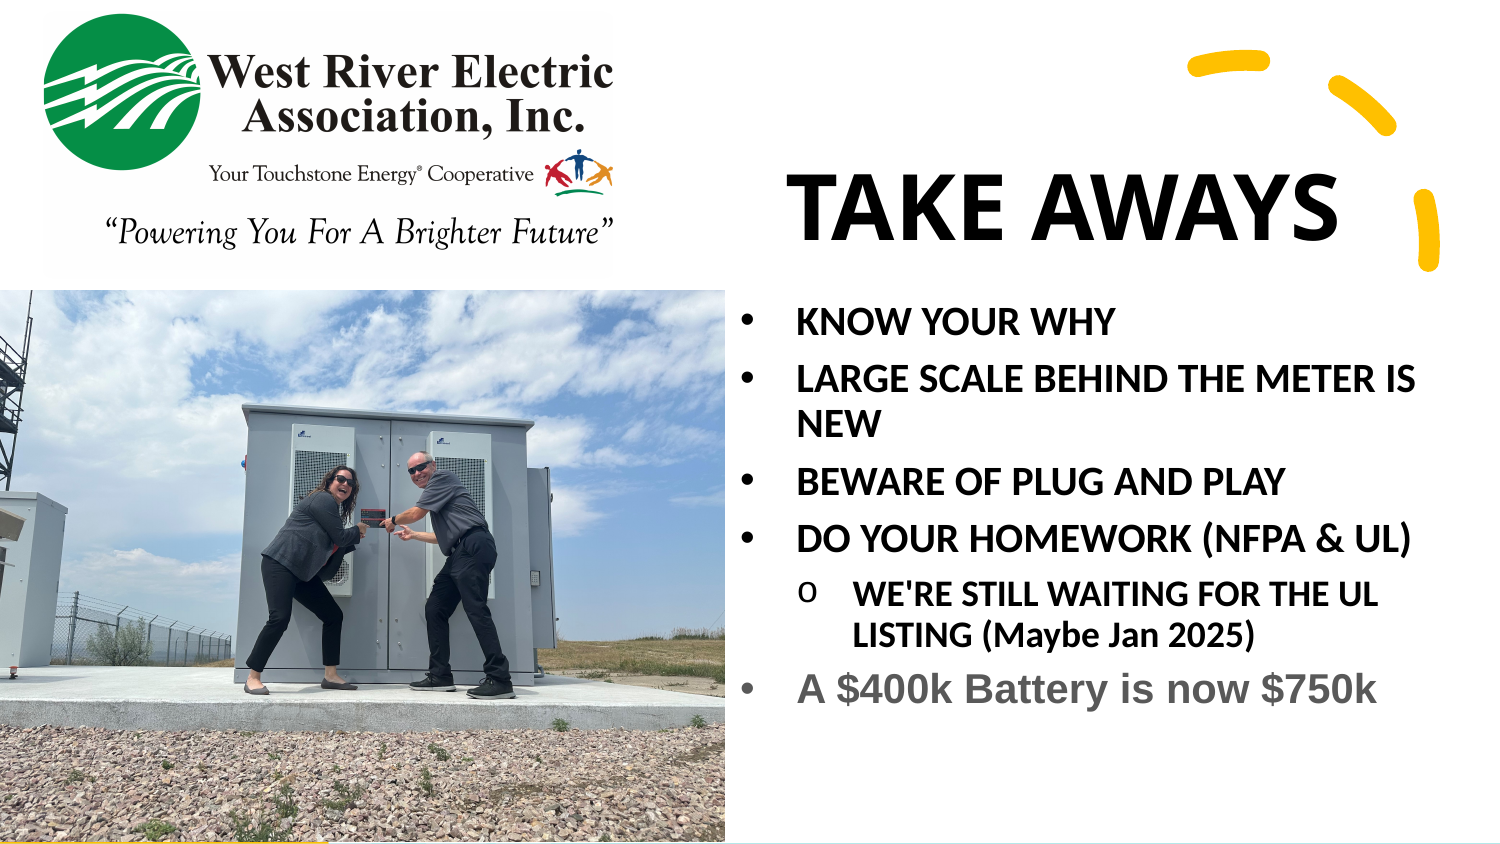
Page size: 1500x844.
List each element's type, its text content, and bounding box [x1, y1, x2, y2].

text_box [0, 0, 1500, 291]
title TAKE AWAYS [770, 128, 1442, 291]
text_box [330, 770, 1500, 844]
text_box [1170, 59, 1389, 128]
picture [0, 290, 725, 842]
picture [43, 11, 613, 280]
text_box KNOW YOUR WHY LARGE SCALE BEHIND THE METER IS NEW BEWARE OF PLUG AND PLAY DO YOUR HOMEWORK (NFPA & UL) WE'RE STILL WAITING FOR THE UL LISTING (Maybe Jan 2025) A $400k Battery is now $750k [725, 291, 1500, 770]
